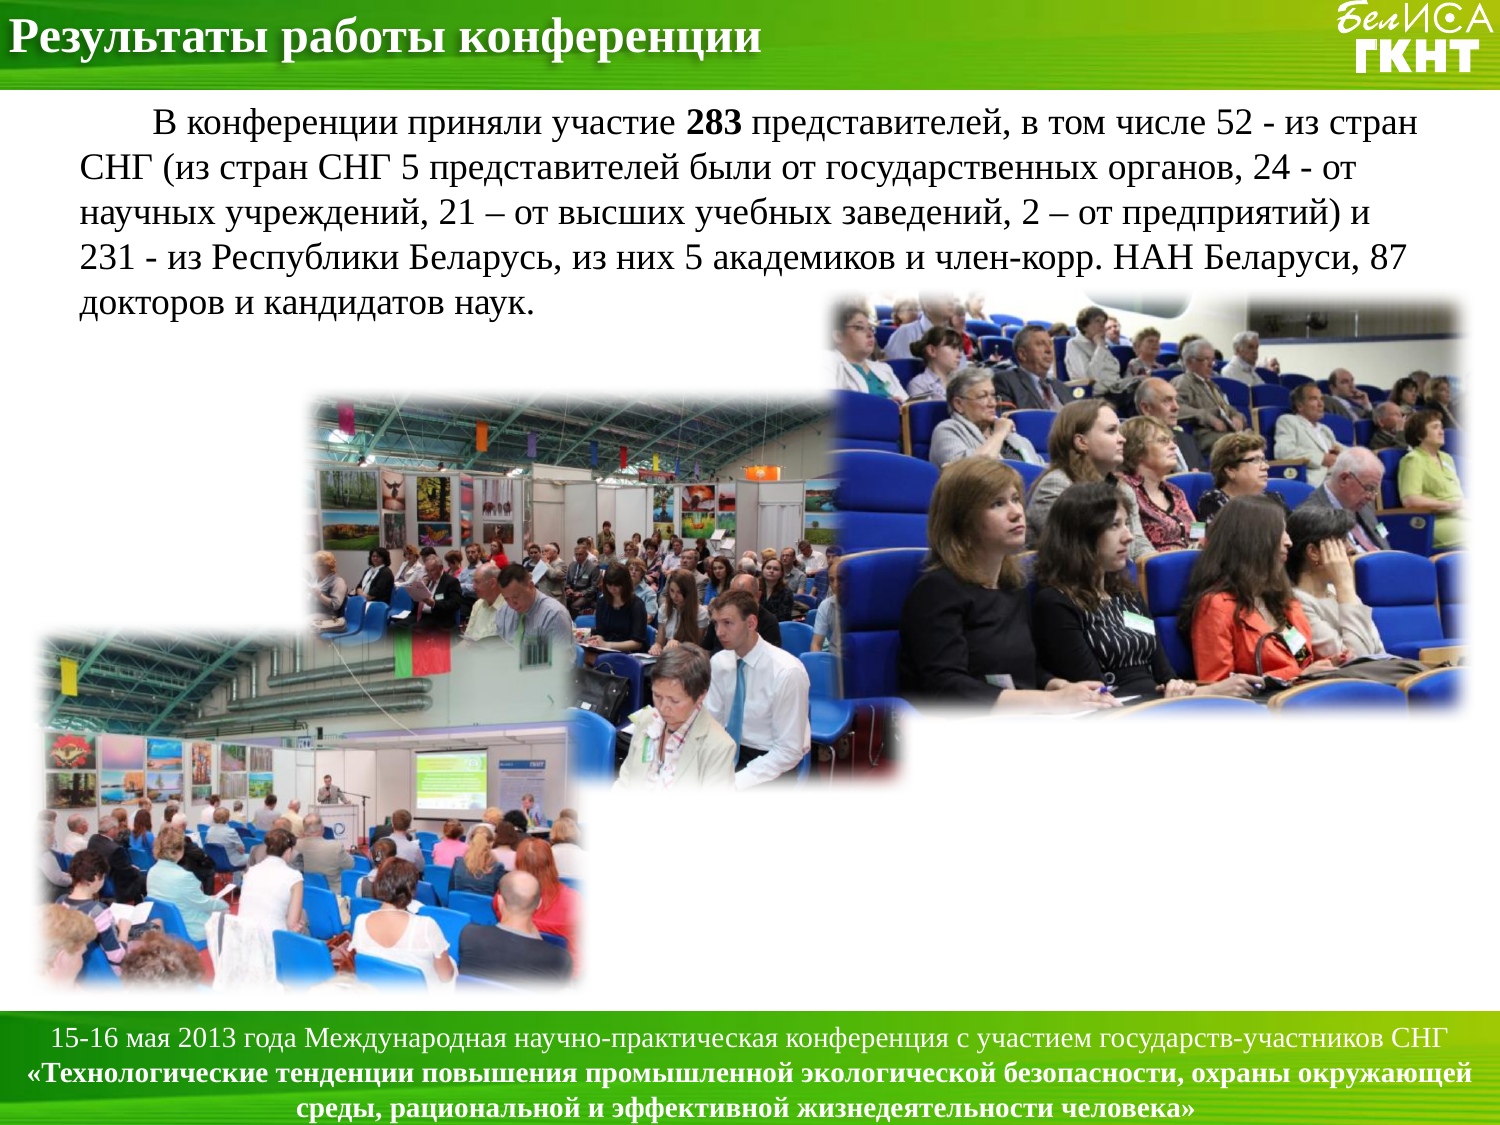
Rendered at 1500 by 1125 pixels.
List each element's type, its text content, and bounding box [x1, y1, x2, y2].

text_box 15-16 мая 2013 года Международная научно-практическая конференция с участием государств-участников СНГ «Технологические тенденции повышения промышленной экологической безопасности, охраны окружающей среды, рациональной и эффективной жизнедеятельности человека» [0, 1011, 1500, 1125]
picture [0, 0, 1500, 90]
text_box В конференции приняли участие 283 представителей, в том числе 52 ‑ из стран СНГ (из стран СНГ 5 представителей были от государственных органов, 24 ‑ от научных учреждений, 21 – от высших учебных заведений, 2 – от предприятий) и 231 ‑ из Республики Беларусь, из них 5 академиков и член-корр. НАН Беларуси, 87 докторов и кандидатов наук. [64, 89, 1447, 330]
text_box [1338, 2, 1493, 32]
text_box Результаты работы конференции [0, 0, 1270, 71]
picture [32, 288, 1474, 995]
